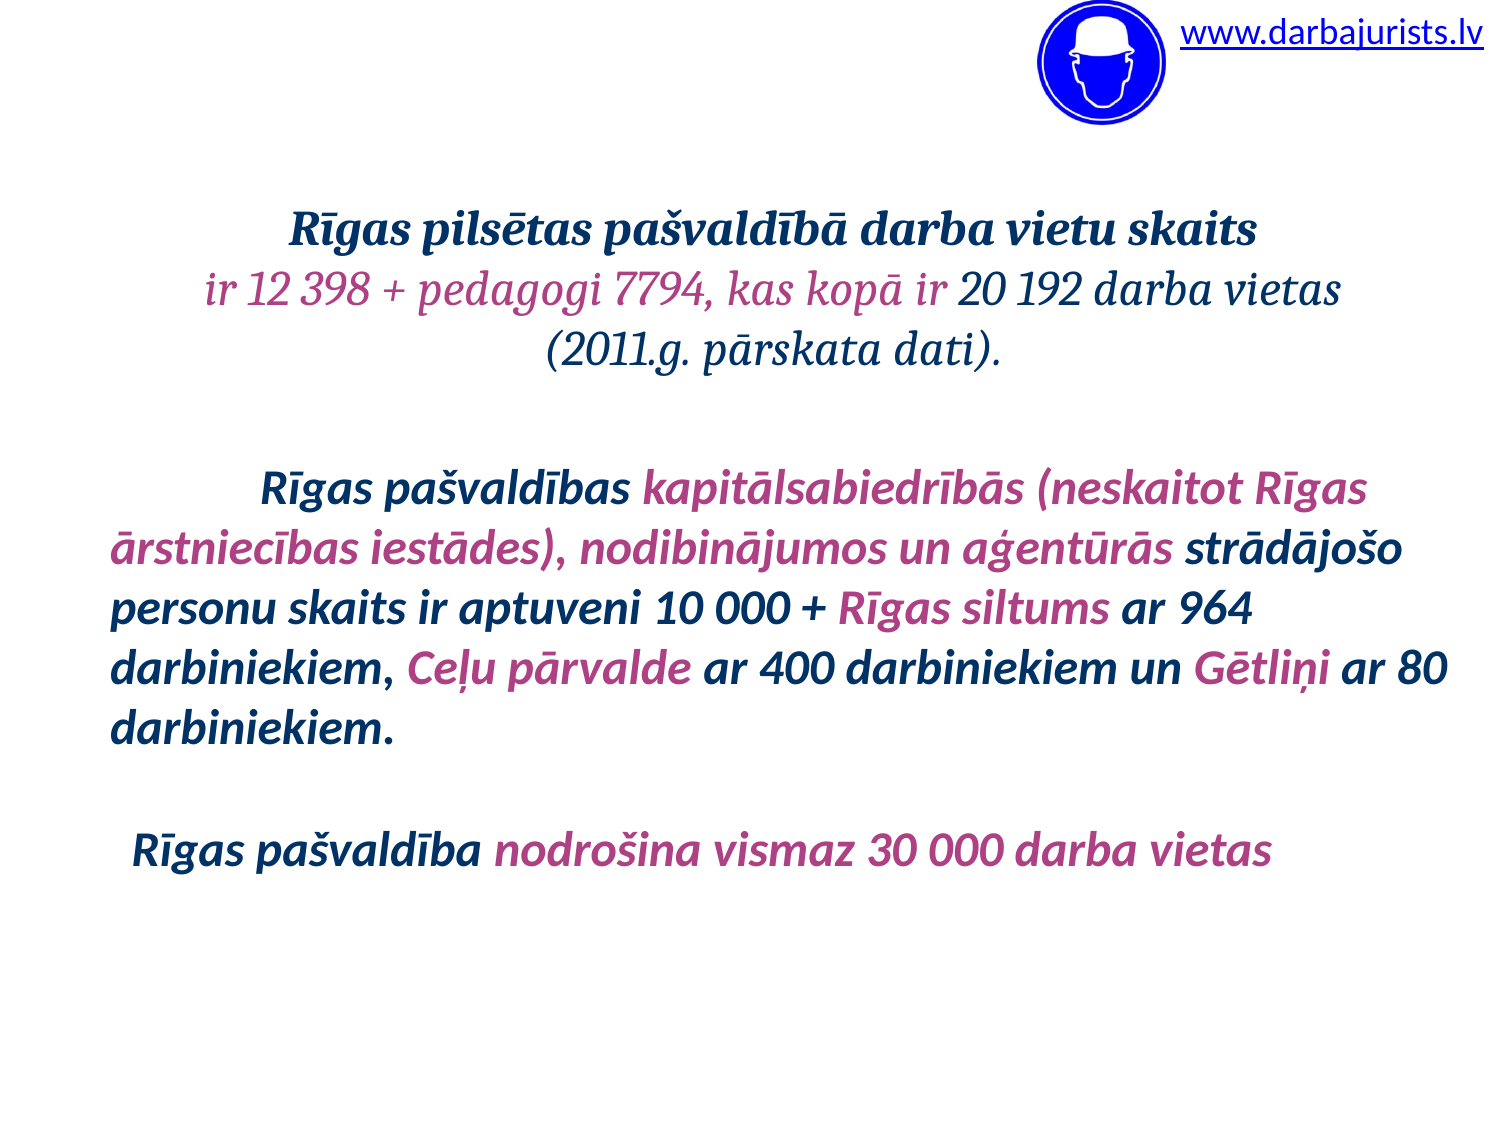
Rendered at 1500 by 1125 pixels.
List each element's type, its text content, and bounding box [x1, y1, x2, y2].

picture [1037, 0, 1166, 126]
text_box Rīgas pašvaldības kapitālsabiedrībās (neskaitot Rīgas ārstniecības iestādes), nodibinājumos un aģentūrās strādājošo personu skaits ir aptuveni 10 000 + Rīgas siltums ar 964 darbiniekiem, Ceļu pārvalde ar 400 darbiniekiem un Gētliņi ar 80 darbiniekiem. [95, 447, 1472, 762]
title Rīgas pilsētas pašvaldībā darba vietu skaits ir 12 398 + pedagogi 7794, kas kopā ir 20 192 darba vietas (2011.g. pārskata dati). [0, 160, 1500, 411]
text_box Rīgas pašvaldība nodrošina vismaz 30 000 darba vietas [116, 809, 1500, 884]
text_box www.darbajurists.lv [1167, 0, 1499, 60]
